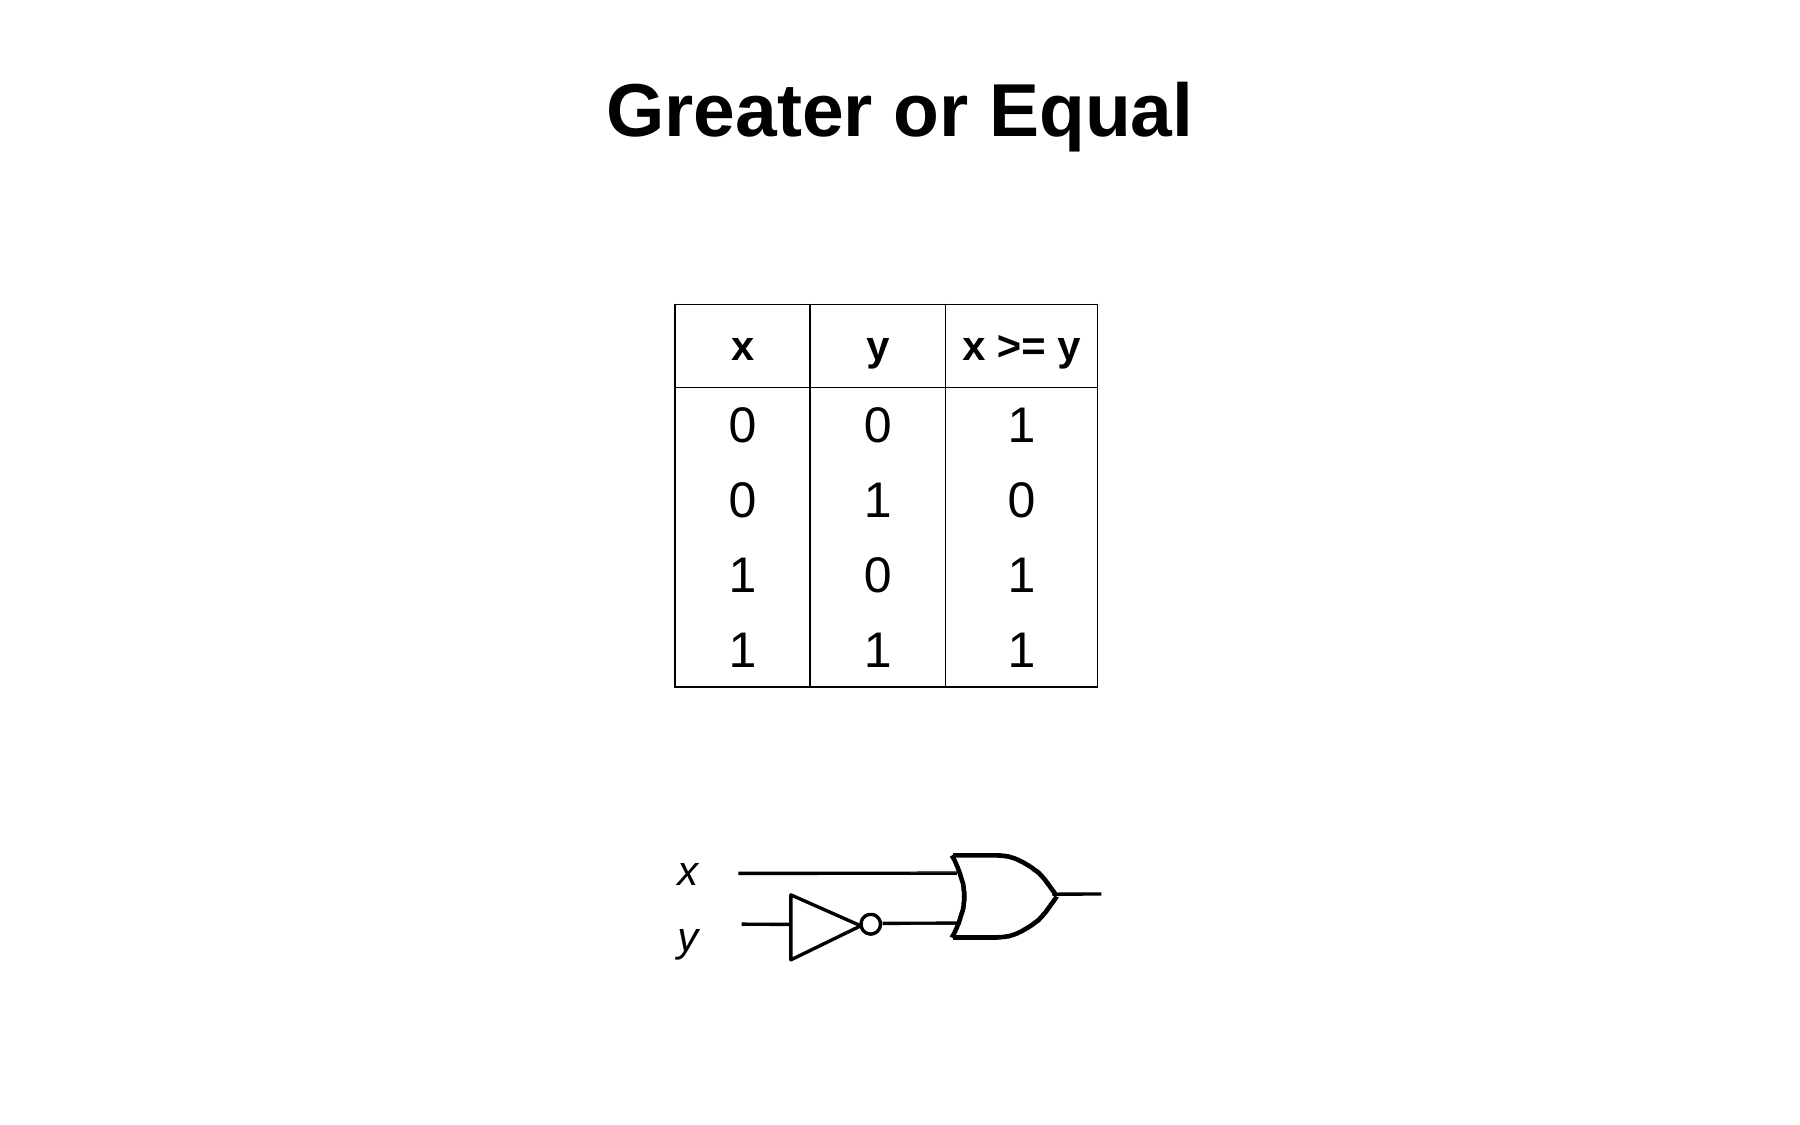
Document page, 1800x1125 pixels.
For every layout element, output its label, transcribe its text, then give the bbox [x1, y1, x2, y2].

table_cell 1 [946, 388, 1097, 462]
table_header x >= y [946, 305, 1097, 387]
table_cell 0 [946, 462, 1097, 537]
table_cell 1 [946, 537, 1097, 612]
table_cell 1 [811, 462, 945, 537]
table_cell 0 [676, 462, 809, 537]
text_box x [662, 835, 714, 901]
table_cell 1 [676, 537, 809, 612]
table_cell 0 [676, 388, 809, 462]
table_cell 1 [946, 612, 1097, 686]
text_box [741, 872, 961, 961]
table_cell 0 [811, 388, 945, 462]
table_header x [676, 305, 809, 387]
table_cell 1 [676, 612, 809, 686]
text_box y [662, 902, 714, 968]
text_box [951, 855, 1057, 938]
title Greater or Equal [0, 50, 1800, 163]
table_cell 0 [811, 537, 945, 612]
table_header y [811, 305, 945, 387]
table_cell 1 [811, 612, 945, 686]
